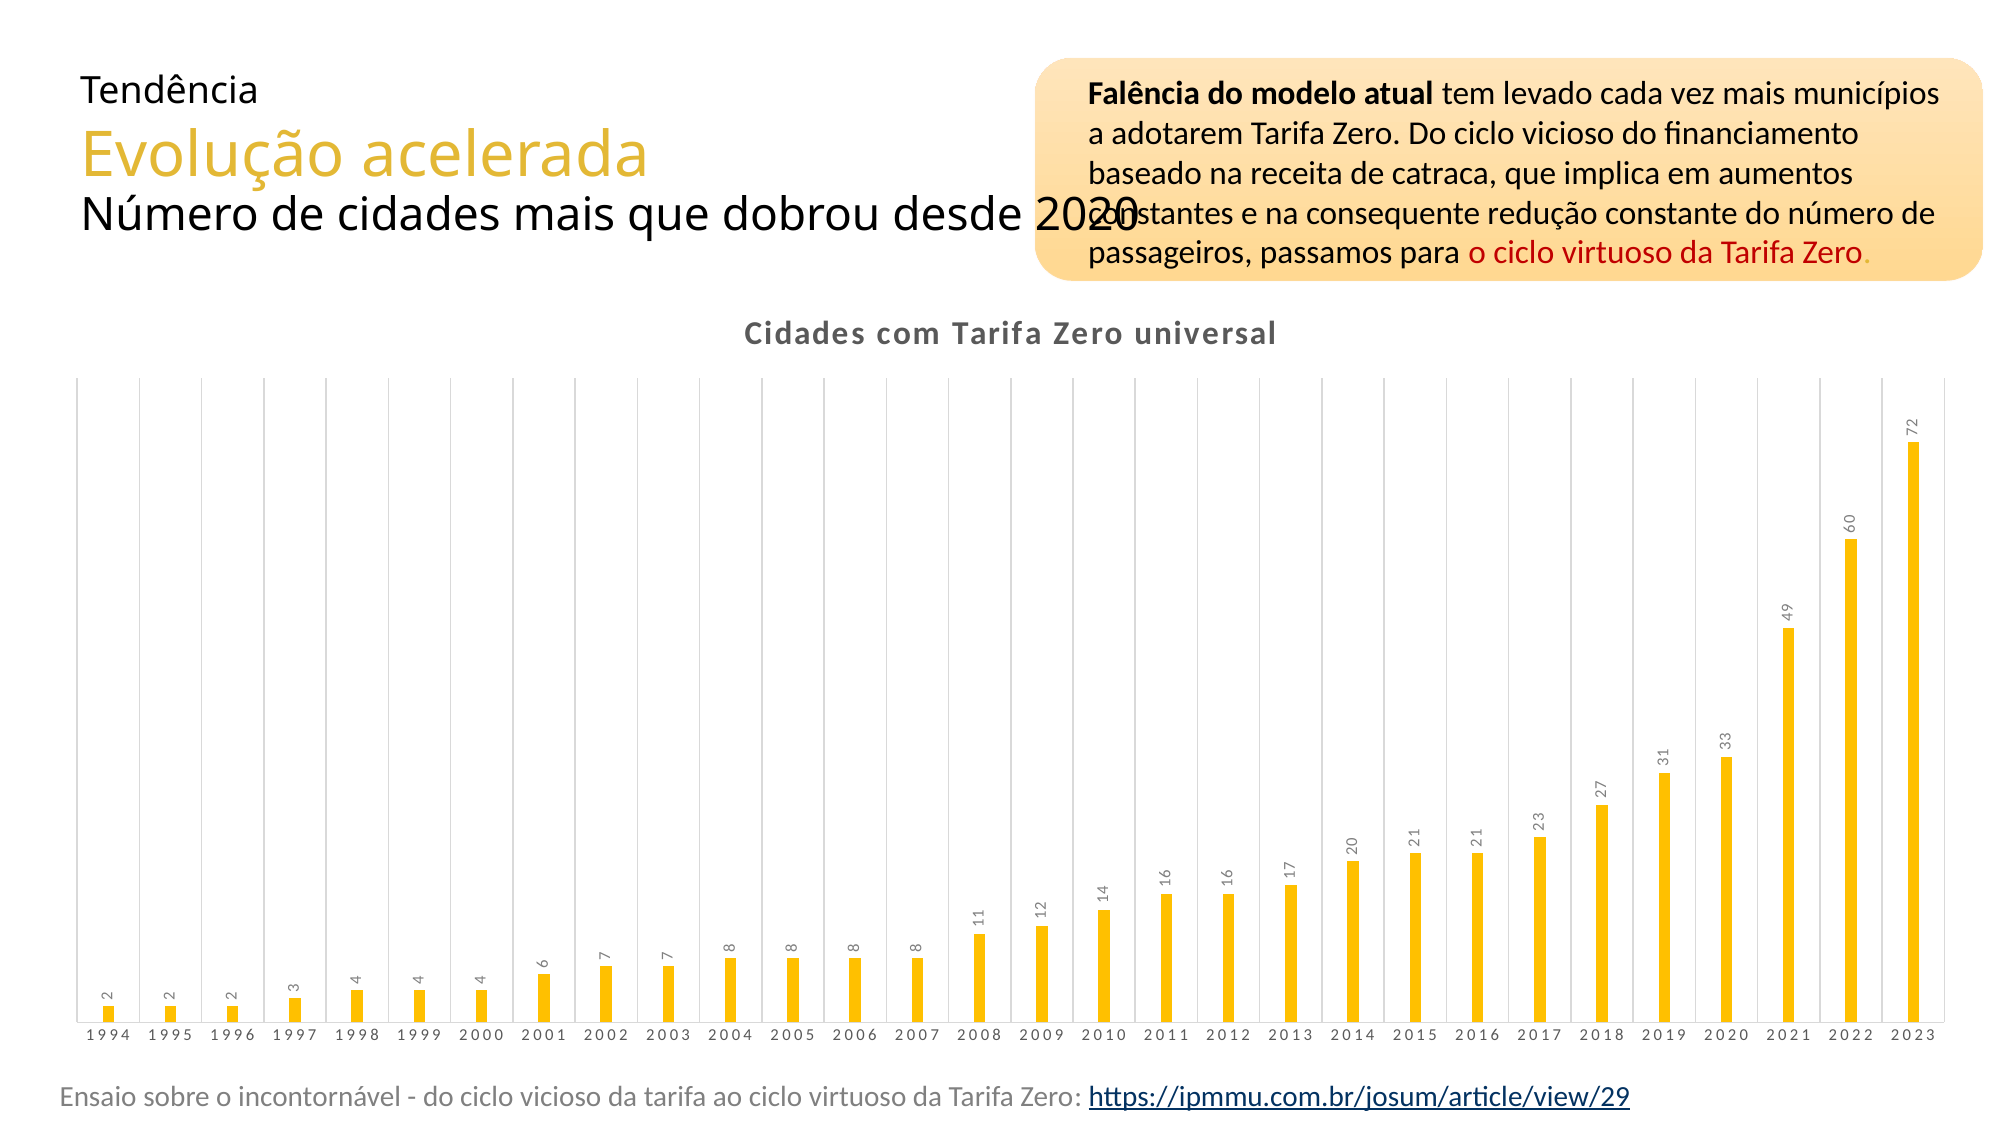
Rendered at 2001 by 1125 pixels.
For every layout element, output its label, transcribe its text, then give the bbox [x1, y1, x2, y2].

text_box Tendência [65, 58, 540, 118]
text_box Falência do modelo atual tem levado cada vez mais municípios a adotarem Tarifa Zero. Do ciclo vicioso do financiamento baseado na receita de catraca, que implica em aumentos constantes e na consequente redução constante do número de passageiros, passamos para o ciclo virtuoso da Tarifa Zero. [1073, 63, 1969, 278]
text_box [1969, 64, 1985, 275]
text_box [1034, 249, 1963, 282]
text_box [1033, 57, 1967, 113]
text_box Ensaio sobre o incontornável - do ciclo vicioso da tarifa ao ciclo virtuoso da Tarifa Zero: https://ipmmu.com.br/josum/article/view/29 [38, 1069, 2000, 1120]
chart [38, 286, 1984, 1062]
text_box Evolução acelerada Número de cidades mais que dobrou desde 2020 [65, 113, 1230, 249]
